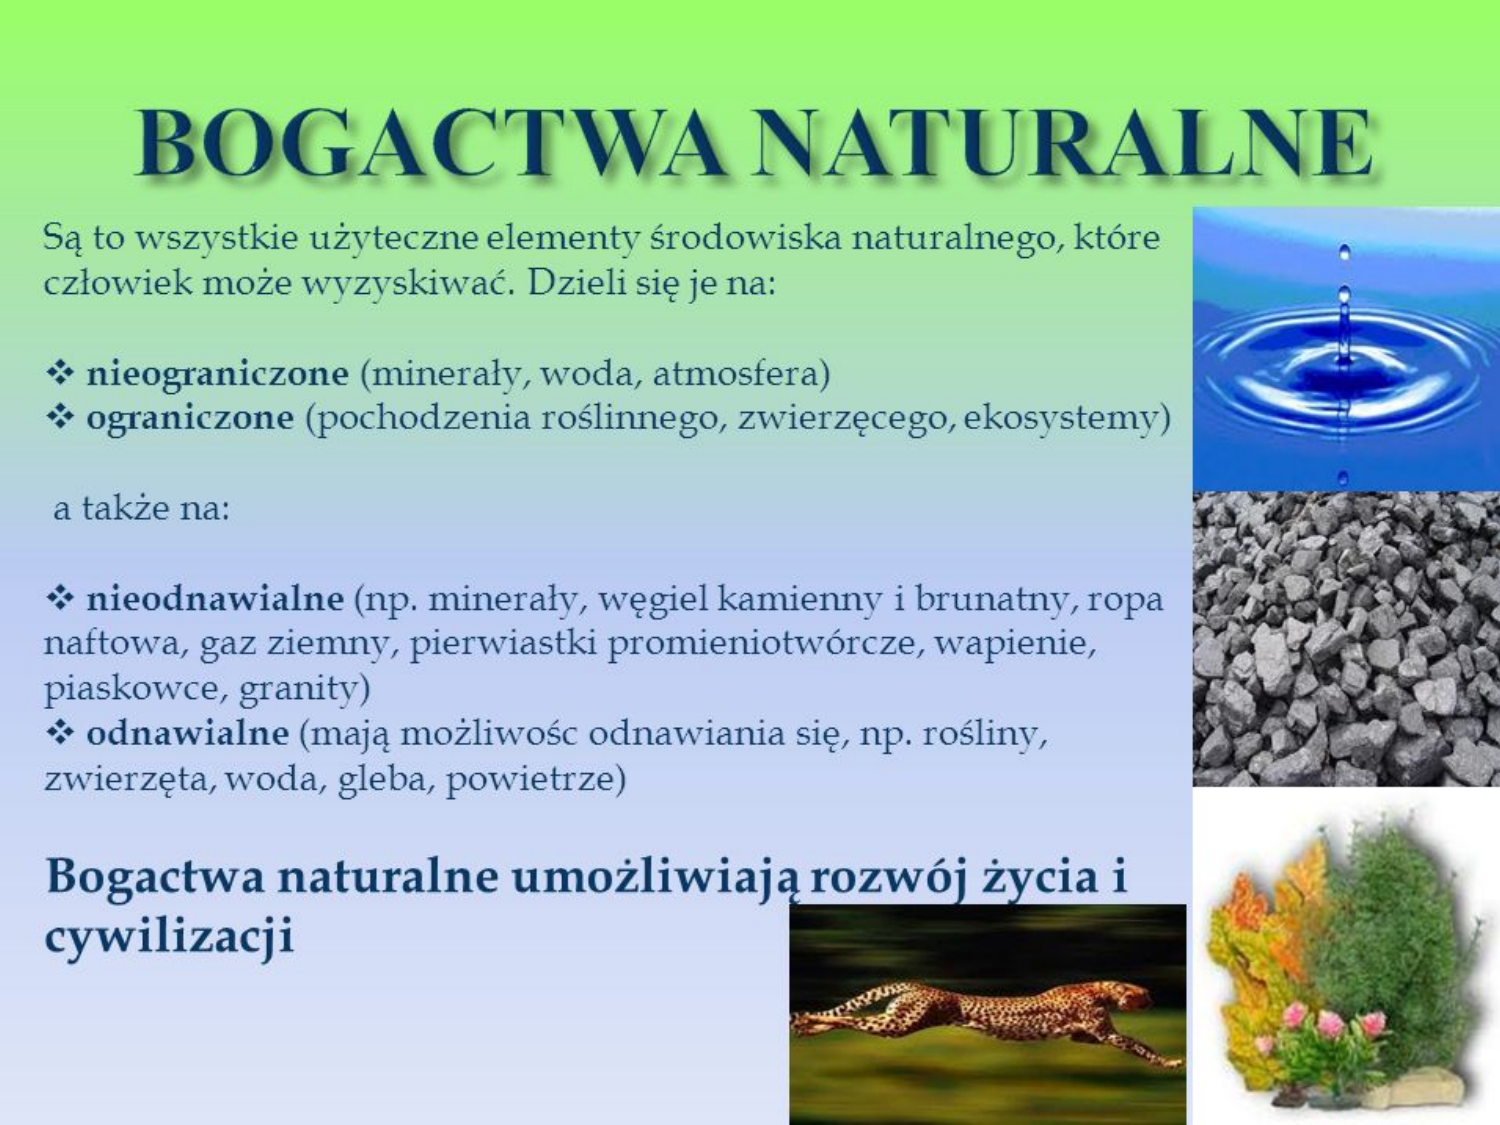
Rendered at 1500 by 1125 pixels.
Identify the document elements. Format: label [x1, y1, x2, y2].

list [0, 0, 1500, 1125]
